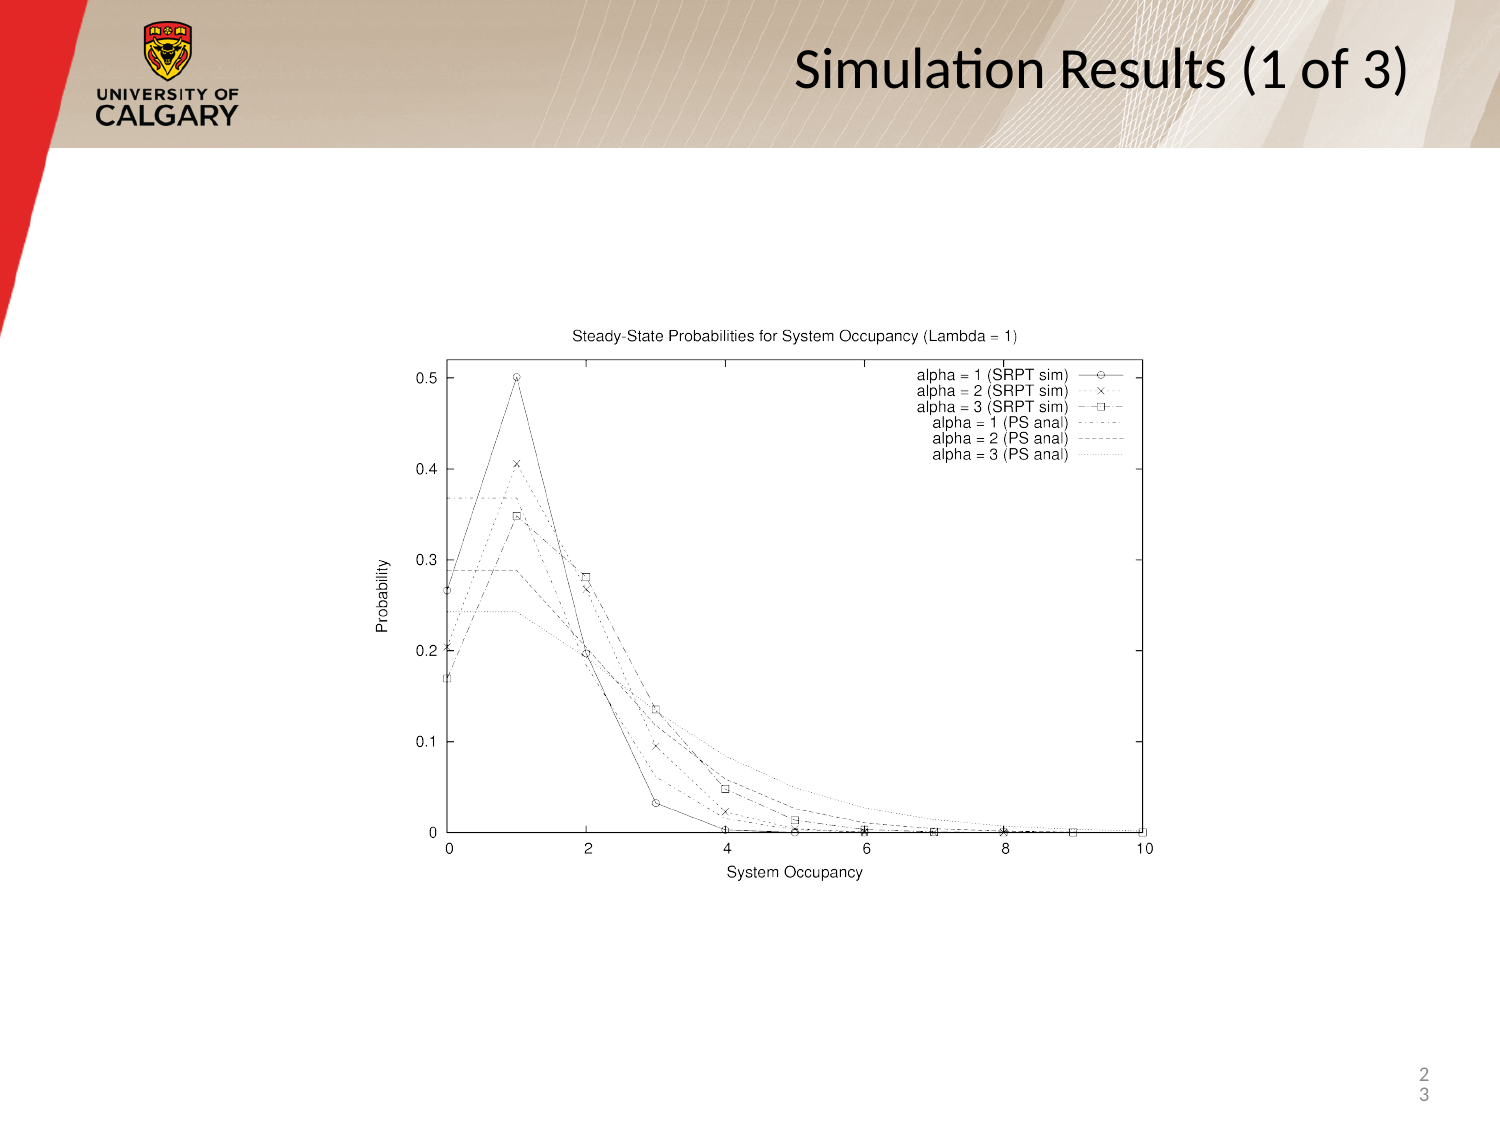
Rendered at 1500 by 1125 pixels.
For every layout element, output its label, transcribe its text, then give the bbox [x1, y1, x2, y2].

picture [0, 0, 1500, 1125]
title Simulation Results (1 of 3) [219, 0, 1425, 131]
footer 23 [1404, 1042, 1446, 1103]
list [472, 190, 1044, 1006]
